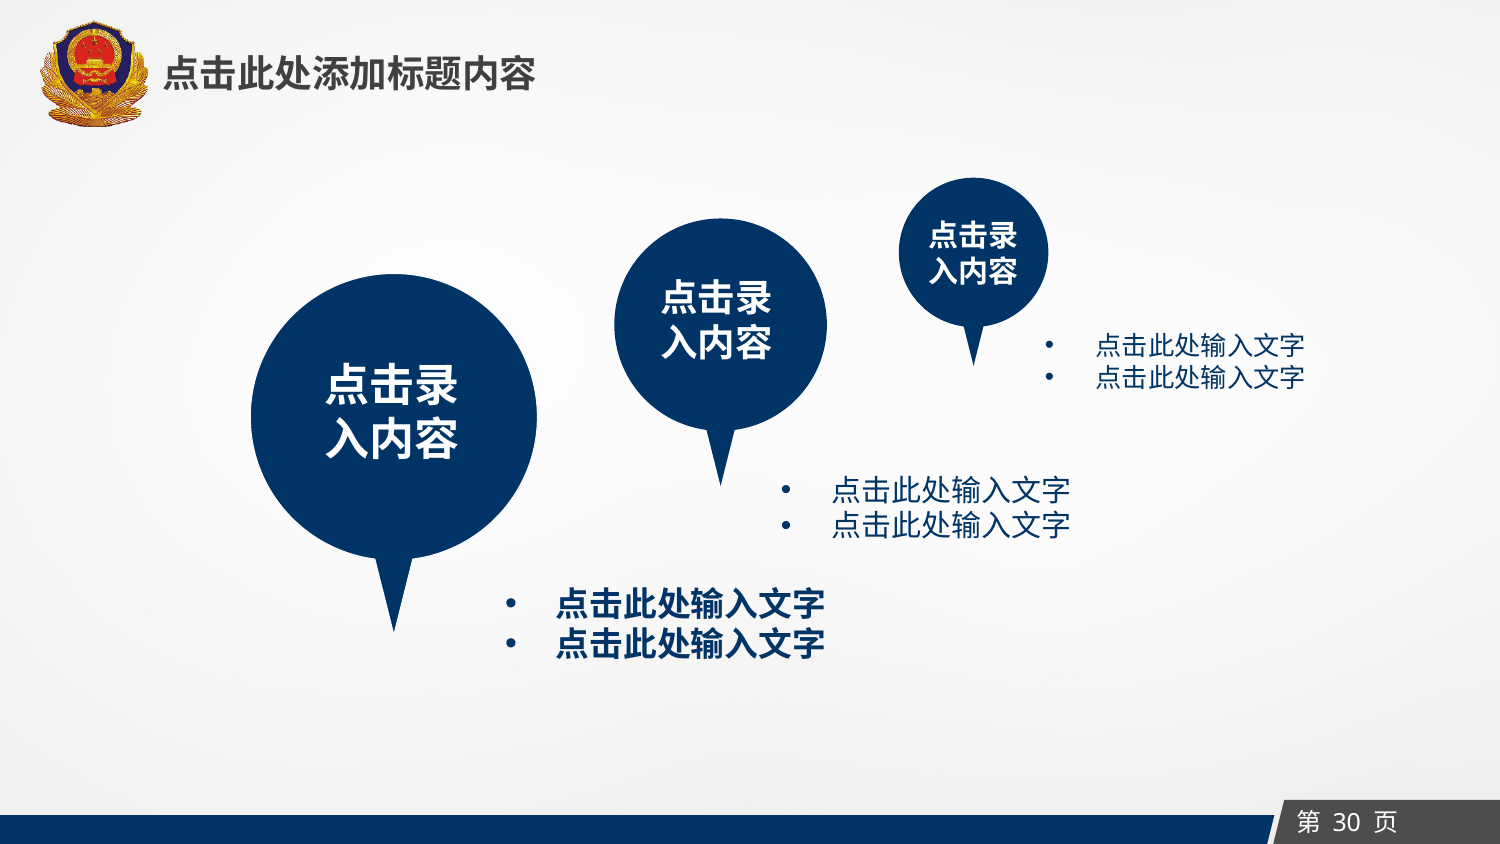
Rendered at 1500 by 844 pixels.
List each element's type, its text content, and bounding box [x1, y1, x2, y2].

picture [0, 0, 1500, 844]
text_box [250, 273, 538, 636]
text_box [898, 177, 1049, 367]
text_box 点击此处输入文字 点击此处输入文字 [766, 463, 1087, 551]
text_box 点击此处添加标题内容 [147, 43, 650, 103]
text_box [614, 218, 828, 487]
text_box 点击此处输入文字 点击此处输入文字 [490, 574, 841, 671]
text_box 点击此处输入文字 点击此处输入文字 [1030, 321, 1321, 400]
